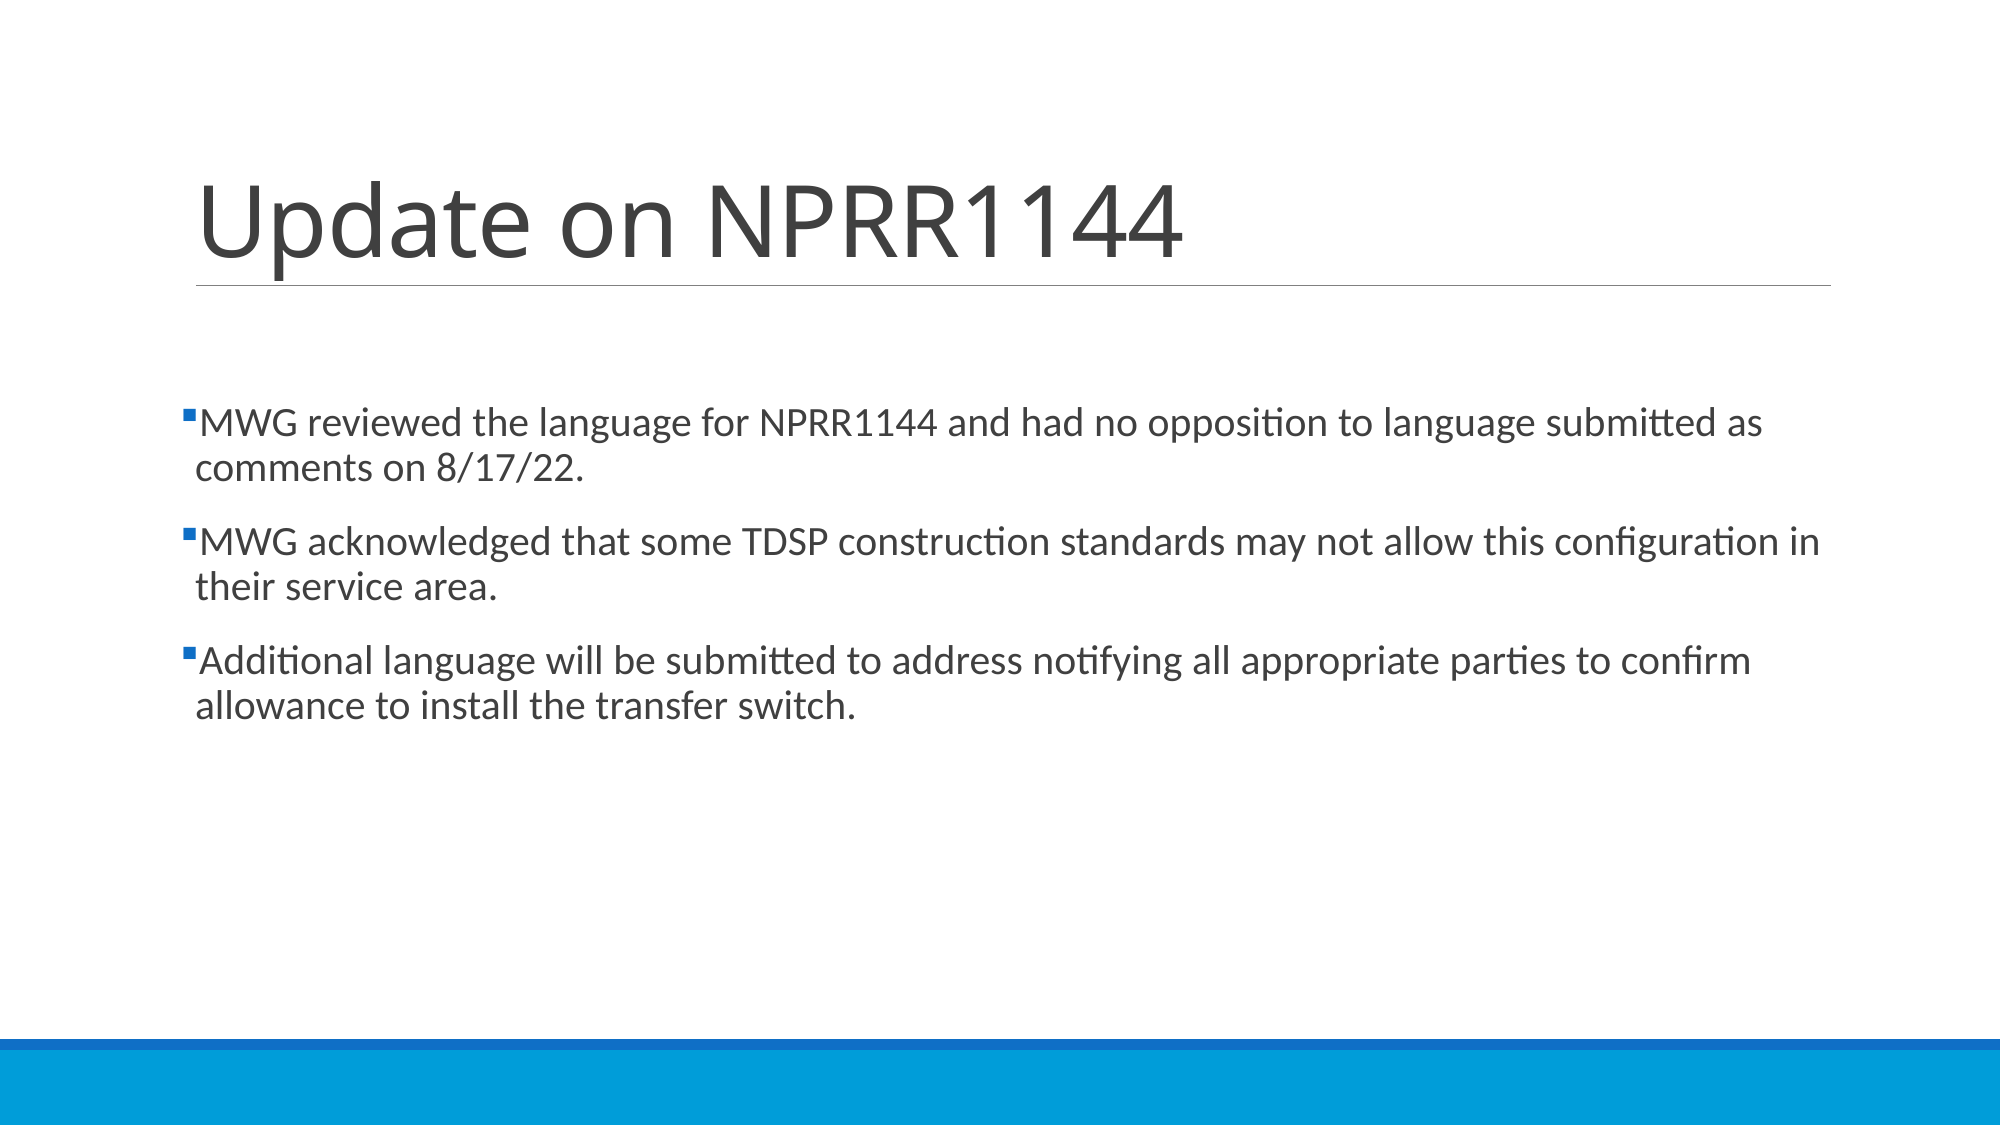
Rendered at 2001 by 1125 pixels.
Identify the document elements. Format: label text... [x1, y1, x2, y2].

title Update on NPRR1144 [180, 47, 1830, 285]
list MWG reviewed the language for NPRR1144 and had no opposition to language submitted as comments on 8/17/22. MWG acknowledged that some TDSP construction standards may not allow this configuration in their service area. Additional language will be submitted to address notifying all appropriate parties to confirm allowance to install the transfer switch. [180, 393, 1830, 963]
